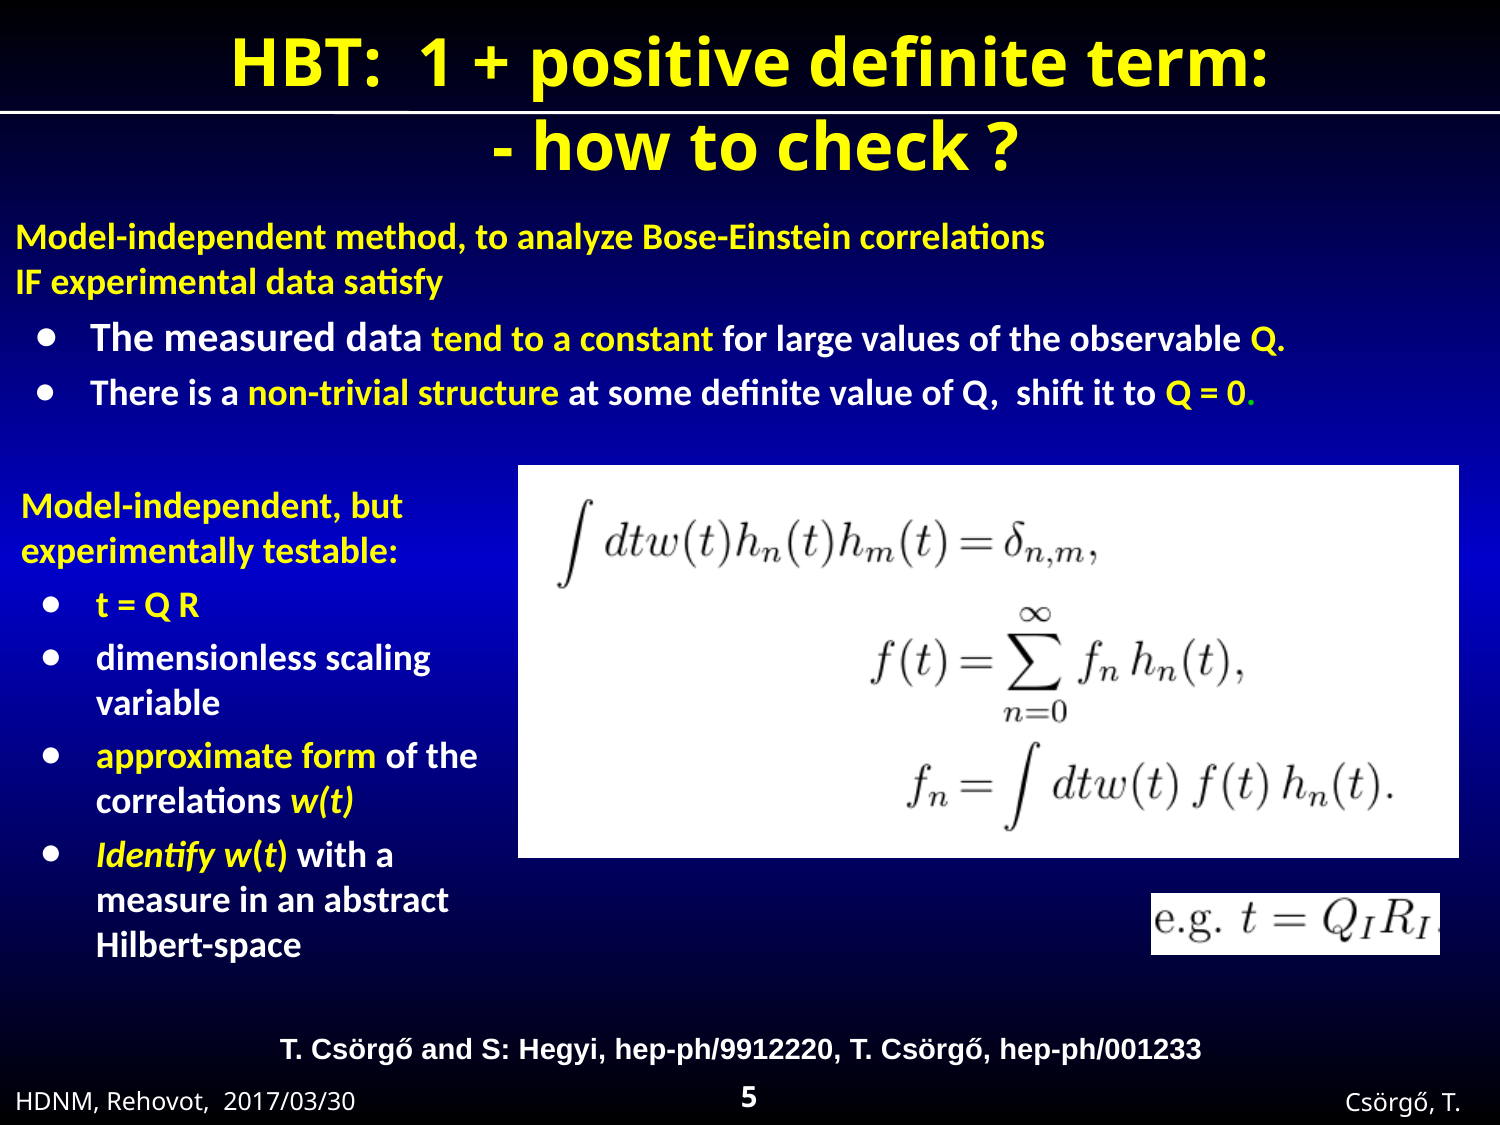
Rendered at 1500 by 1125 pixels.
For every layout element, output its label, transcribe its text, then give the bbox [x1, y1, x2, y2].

text_box Model-independent, but experimentally testable: t = Q R dimensionless scaling variable approximate form of the correlations w(t) Identify w(t) with a measure in an abstract Hilbert-space [5, 468, 498, 1002]
picture [1151, 892, 1440, 955]
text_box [0, 0, 1500, 113]
text_box - how to check ? [5, 120, 1500, 125]
text_box T. Csörgő and S: Hegyi, hep-ph/9912220, T. Csörgő, hep-ph/001233 [265, 1023, 1235, 1083]
text_box 5 [726, 1070, 774, 1125]
text_box Model-independent method, to analyze Bose-Einstein correlations IF experimental data satisfy The measured data tend to a constant for large values of the observable Q. There is a non-trivial structure at some definite value of Q, shift it to Q = 0. [0, 125, 1500, 500]
picture [517, 465, 1459, 859]
